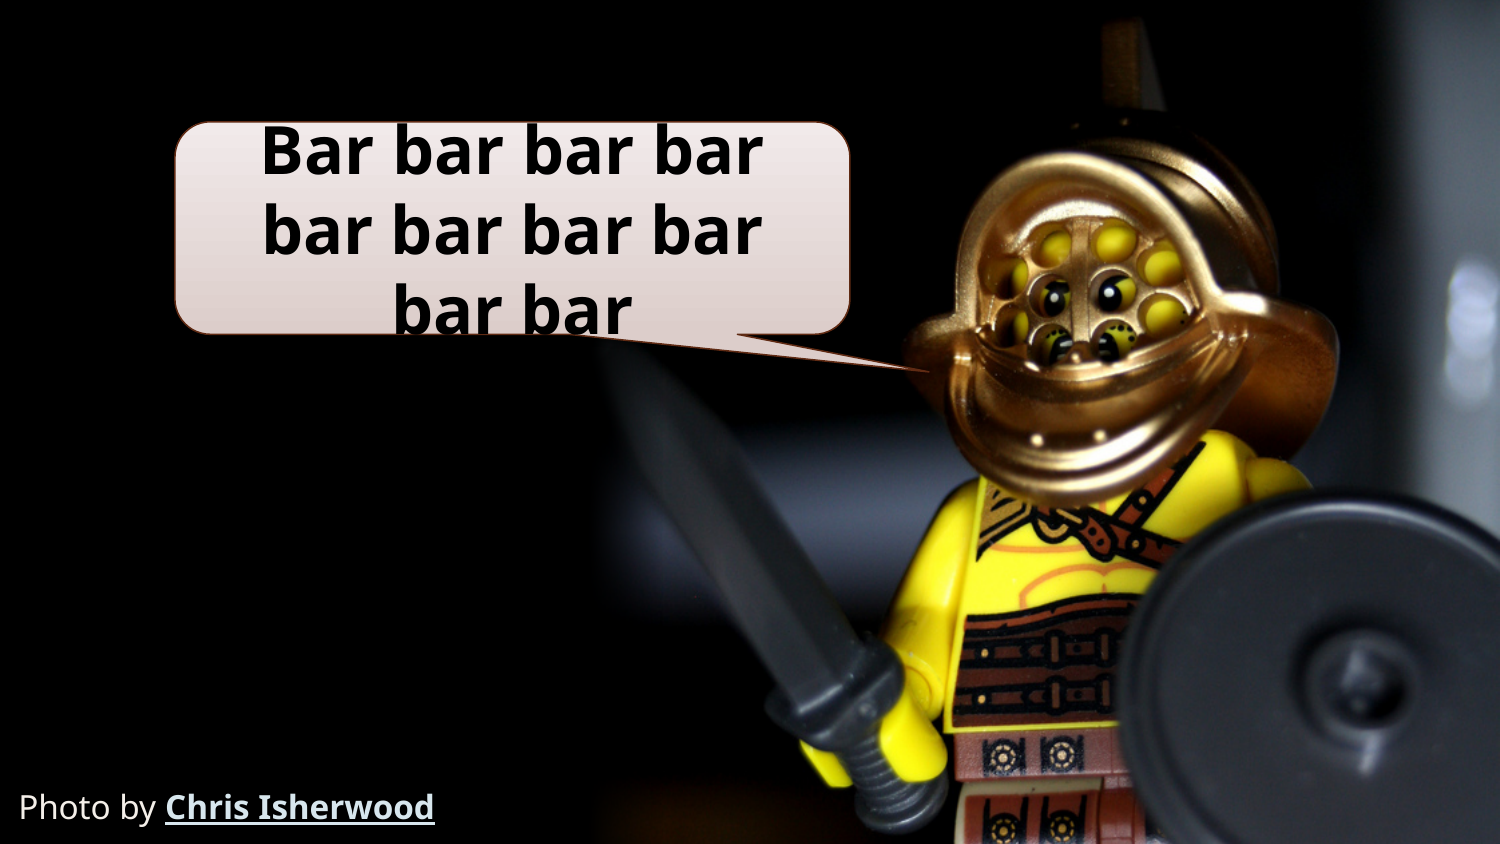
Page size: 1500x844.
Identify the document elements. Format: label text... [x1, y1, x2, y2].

text_box Photo by Chris Isherwood [3, 778, 451, 839]
picture [587, 0, 1500, 844]
text_box Bar bar bar bar bar bar bar bar bar bar [174, 121, 582, 337]
